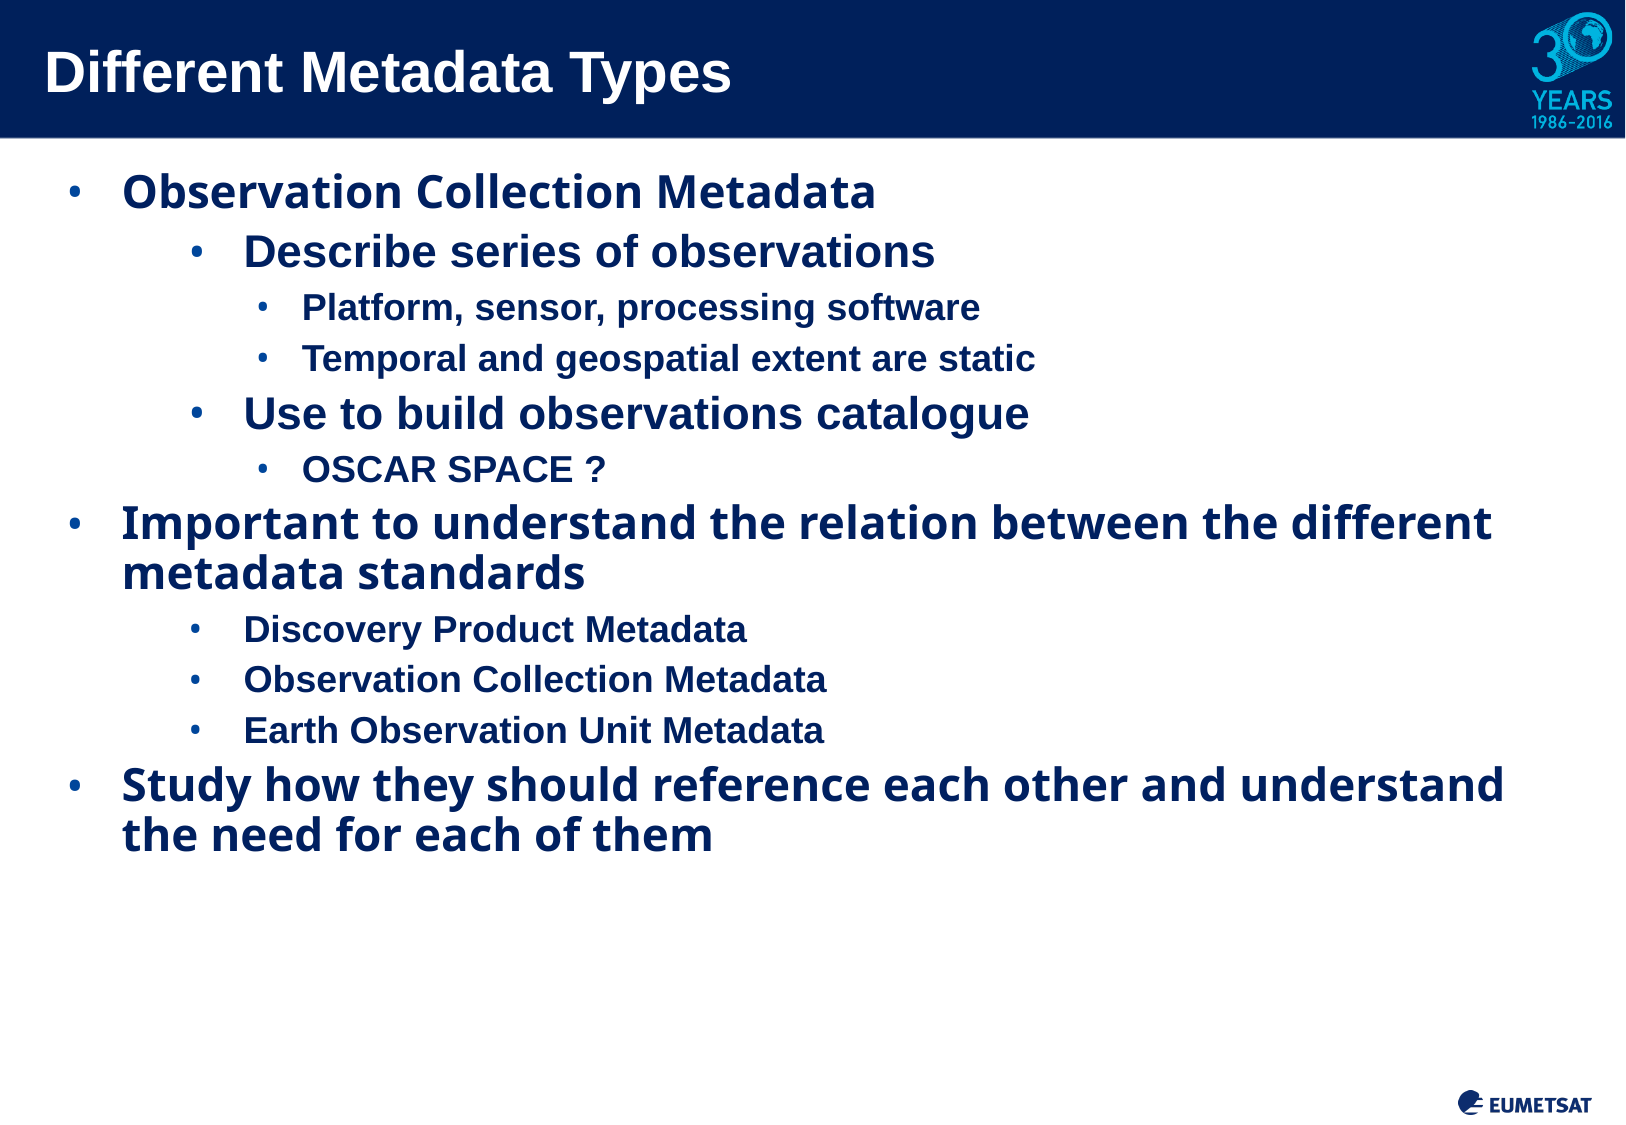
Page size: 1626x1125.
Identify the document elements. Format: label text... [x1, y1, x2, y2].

text_box Observation Collection Metadata Describe series of observations Platform, sensor, processing software Temporal and geospatial extent are static Use to build observations catalogue OSCAR SPACE ? Important to understand the relation between the different metadata standards Discovery Product Metadata Observation Collection Metadata Earth Observation Unit Metadata Study how they should reference each other and understand the need for each of them [51, 160, 1527, 1076]
text_box Different Metadata Types [0, 27, 1513, 168]
picture [0, 0, 1626, 1125]
